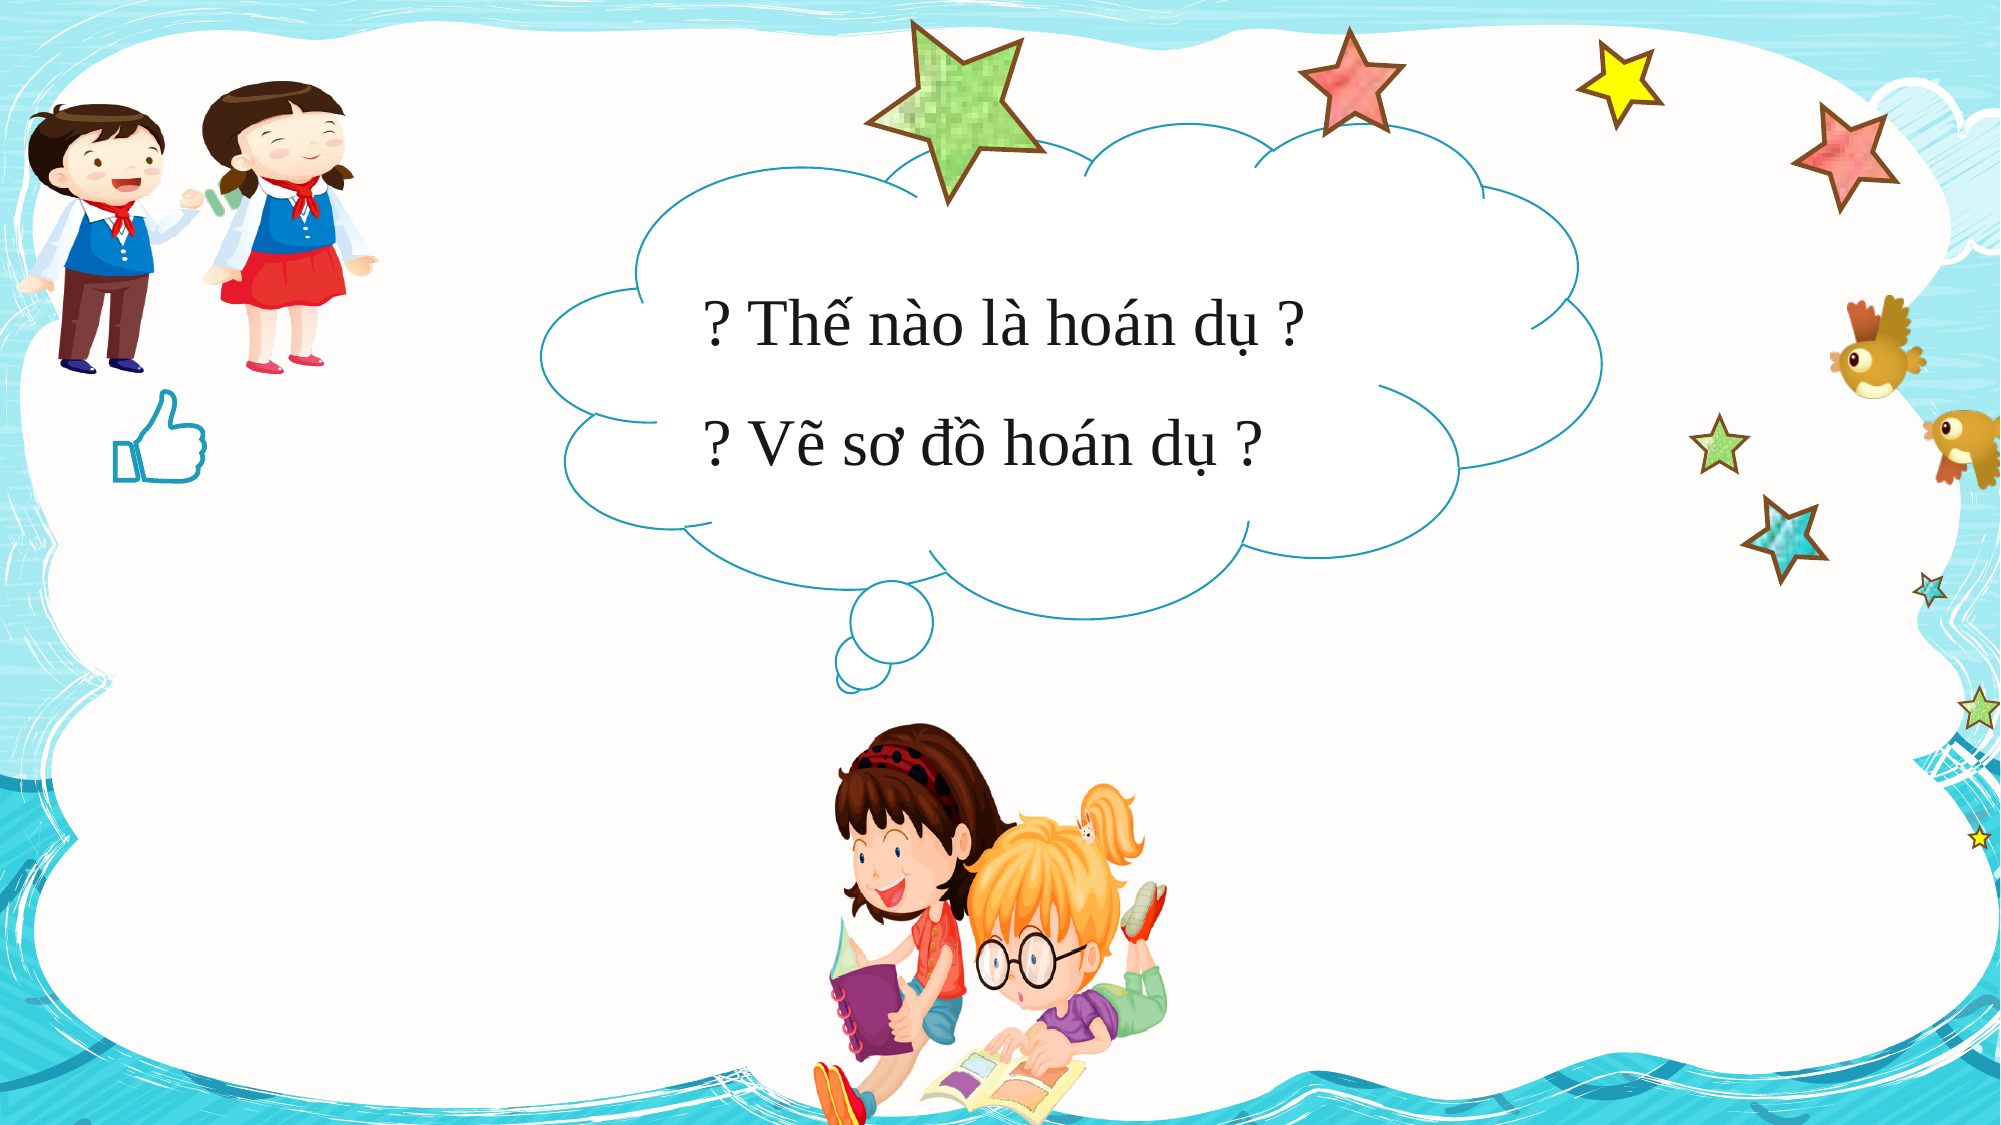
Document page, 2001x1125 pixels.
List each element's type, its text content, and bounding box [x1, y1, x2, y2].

text_box [134, 390, 206, 483]
text_box [1300, 28, 1405, 136]
text_box [1742, 496, 1827, 584]
picture [808, 713, 1176, 1125]
text_box [865, 21, 1045, 205]
text_box ? Thế nào là hoán dụ ? ? Vẽ sơ đồ hoán dụ ? [539, 122, 1603, 695]
text_box [1956, 684, 2000, 731]
text_box [1967, 824, 1993, 850]
text_box [1911, 571, 1948, 609]
text_box [1792, 103, 1898, 213]
picture [0, 64, 411, 388]
picture [1830, 295, 2000, 490]
text_box [114, 442, 140, 482]
text_box [1689, 413, 1750, 474]
text_box [1578, 41, 1663, 129]
